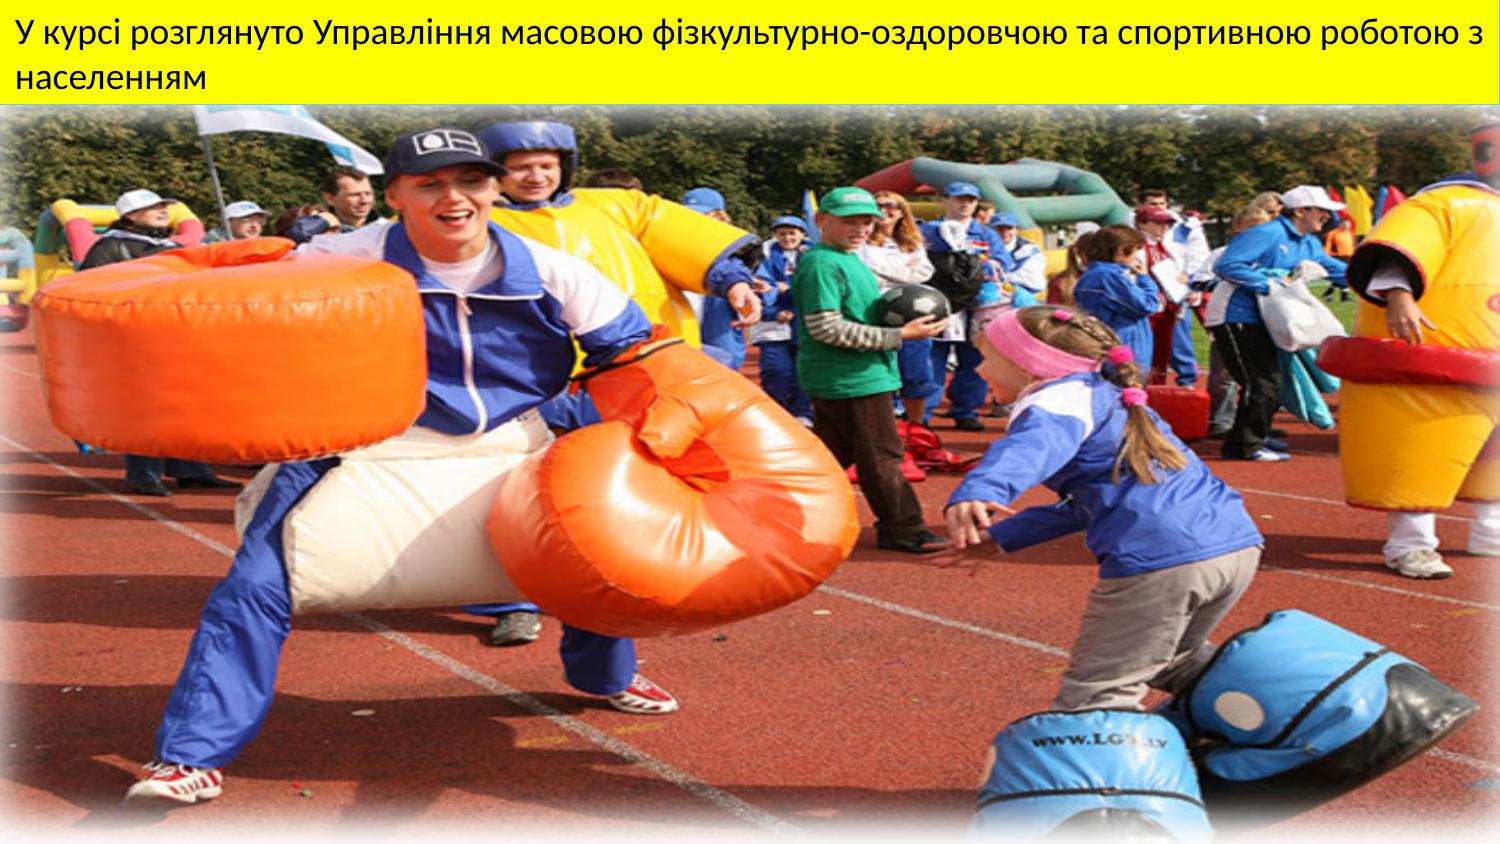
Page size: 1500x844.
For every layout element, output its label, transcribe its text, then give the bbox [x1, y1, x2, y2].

picture [0, 105, 1500, 844]
text_box У курсі розглянуто Управління масовою фізкультурно-оздоровчою та спортивною роботою з населенням [0, 0, 1500, 105]
